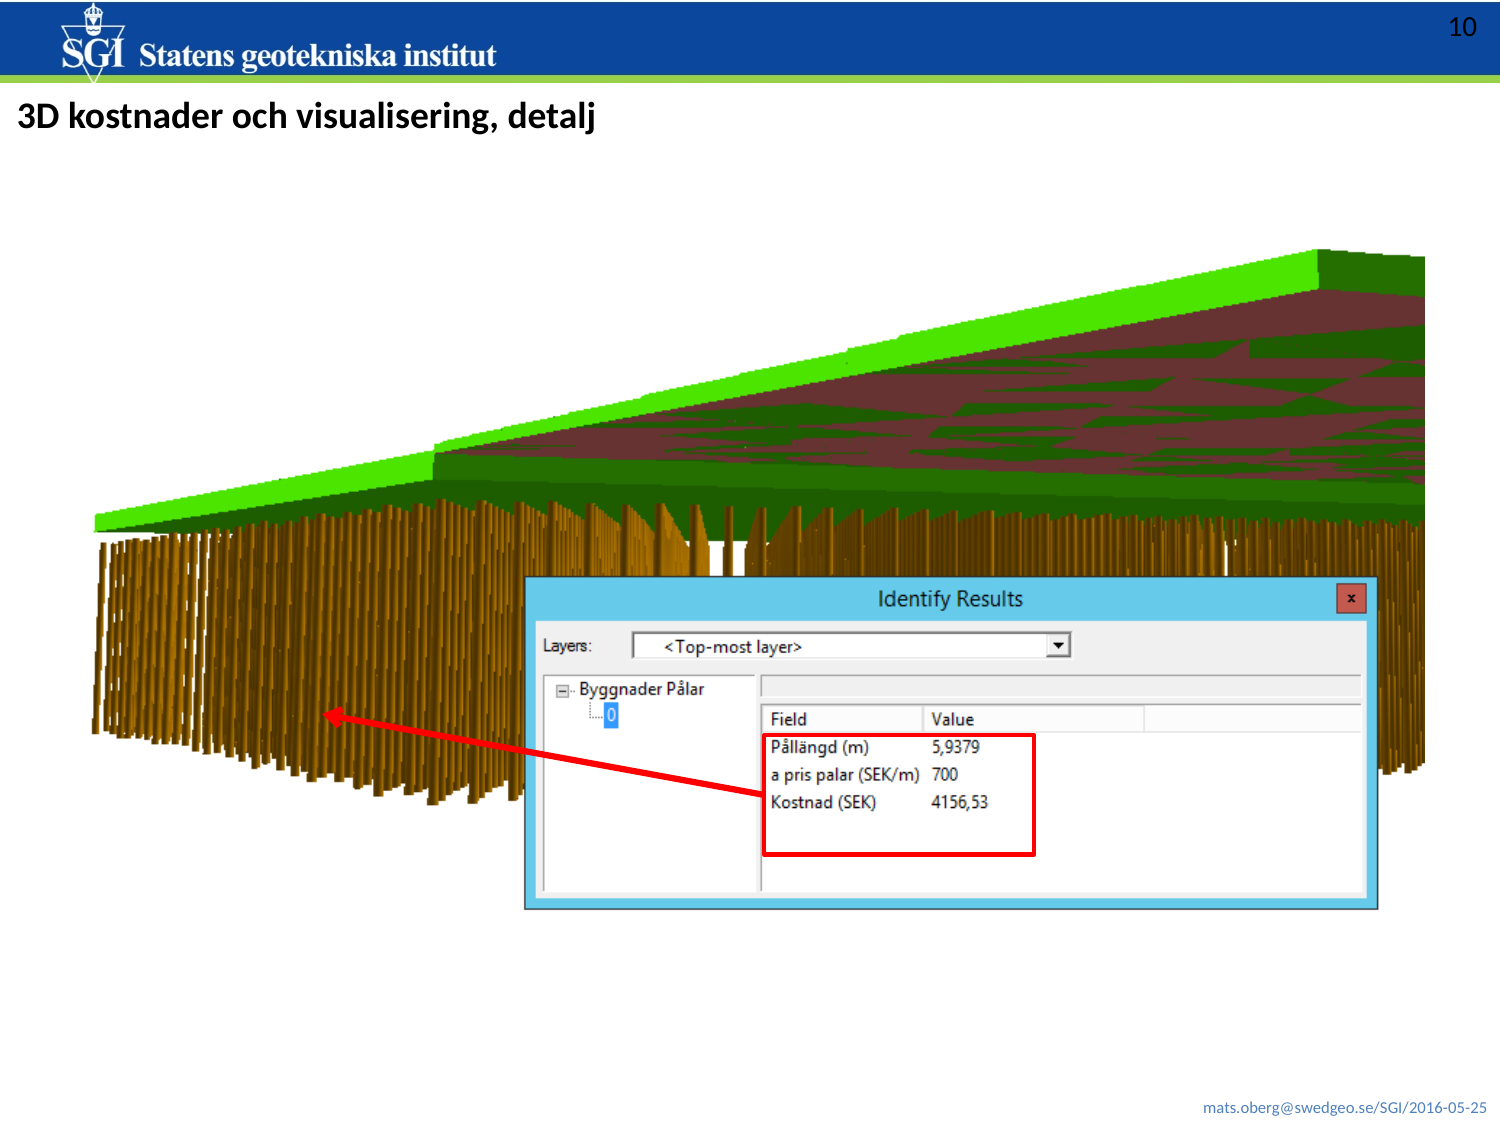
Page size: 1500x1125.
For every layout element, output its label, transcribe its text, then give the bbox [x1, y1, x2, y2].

picture [0, 0, 1500, 83]
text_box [321, 713, 765, 796]
text_box 3D kostnader och visualisering, detalj [2, 83, 613, 144]
picture [24, 171, 1426, 958]
